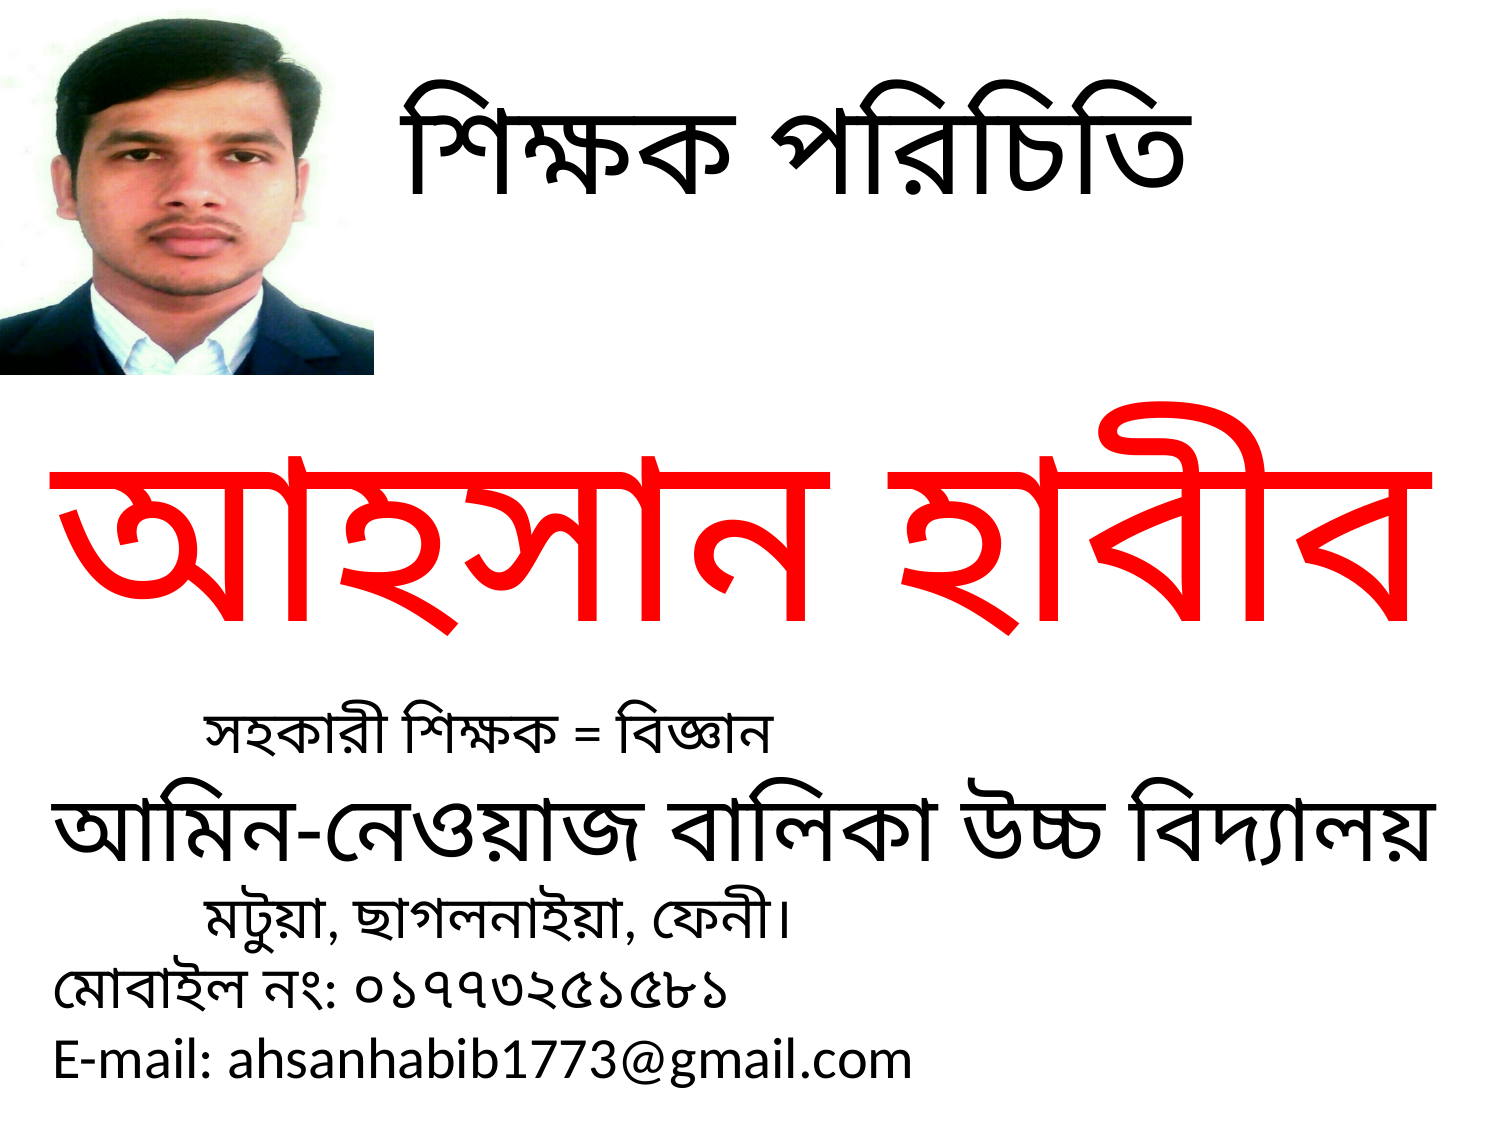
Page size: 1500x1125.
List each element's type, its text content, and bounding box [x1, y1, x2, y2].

text_box আহসান হাবীব সহকারী শিক্ষক = বিজ্ঞান আমিন-নেওয়াজ বালিকা উচ্চ বিদ্যালয় মটুয়া, ছাগলনাইয়া, ফেনী। মোবাইল নং: ০১৭৭৩২৫১৫৮১ E-mail: ahsanhabib1773@gmail.com [37, 374, 1452, 1098]
picture [0, 0, 374, 376]
text_box শিক্ষক পরিচিতি [386, 62, 1207, 228]
